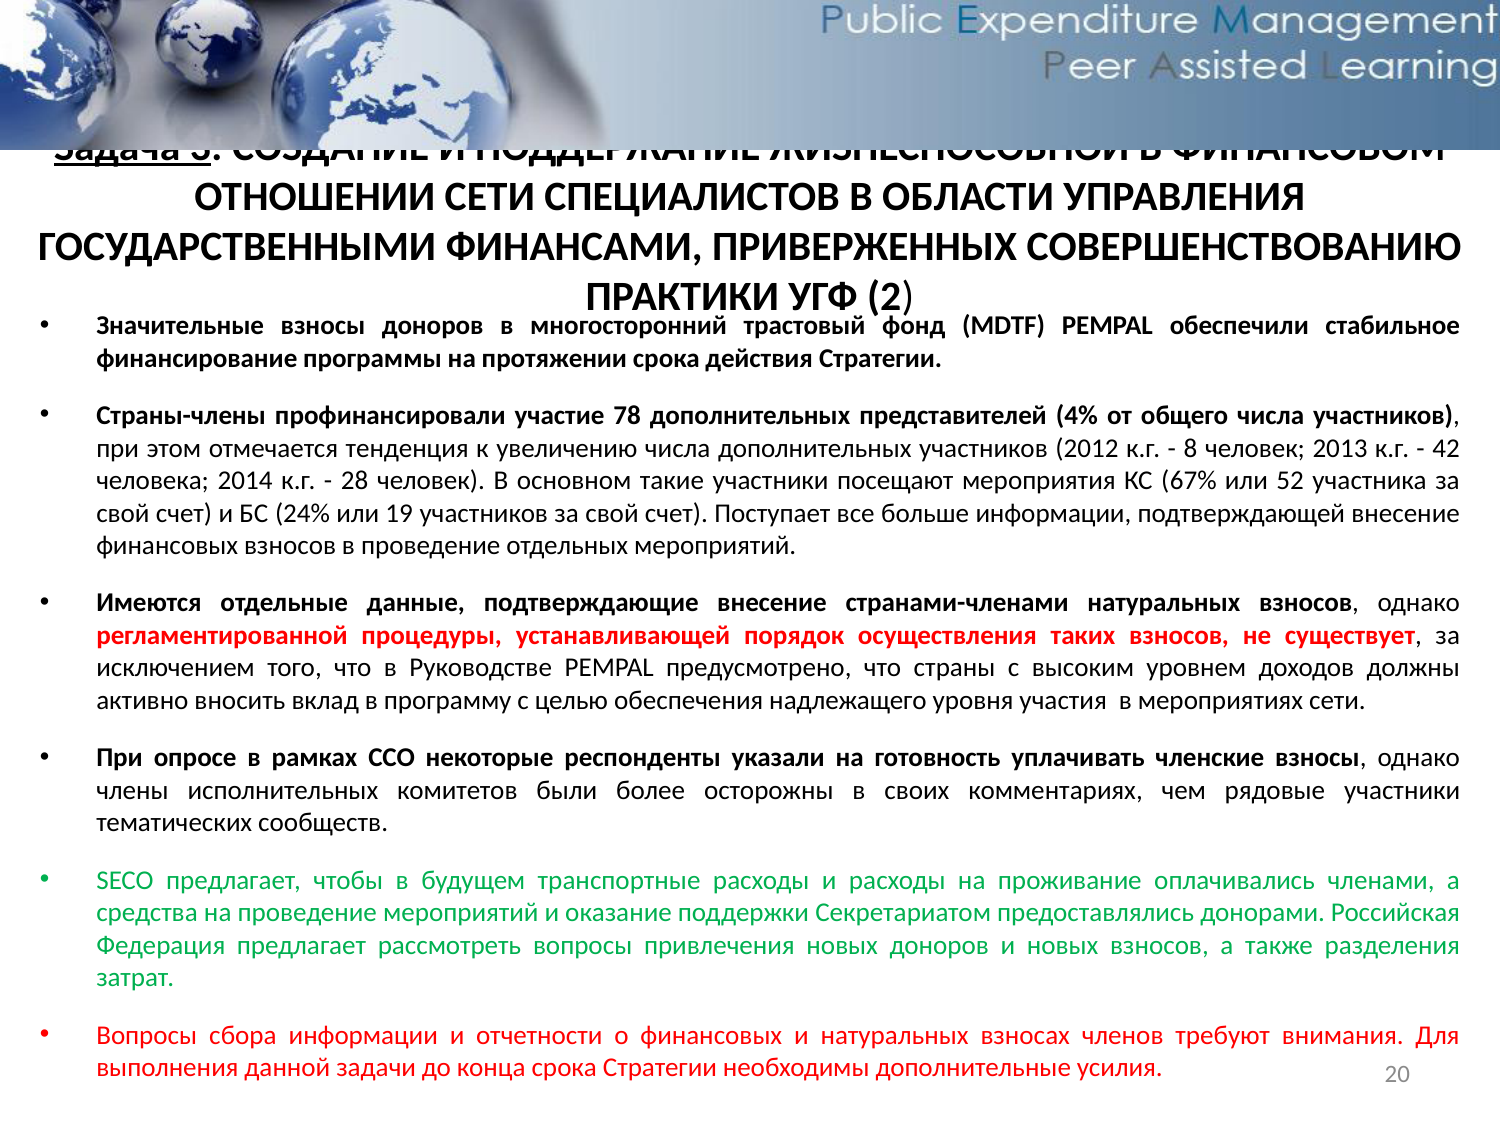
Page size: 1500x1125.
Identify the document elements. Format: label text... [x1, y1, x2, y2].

picture [0, 0, 1500, 151]
title Задача 3: Создание и поддержание жизнеспособной в финансовом отношении сети специалистов в области управления государственными финансами, приверженных совершенствованию практики УГФ (2) [0, 157, 1500, 288]
slide_number 20 [1074, 1042, 1425, 1103]
list Значительные взносы доноров в многосторонний трастовый фонд (MDTF) PEMPAL обеспечили стабильное финансирование программы на протяжении срока действия Стратегии. Страны-члены профинансировали участие 78 дополнительных представителей (4% от общего числа участников), при этом отмечается тенденция к увеличению числа дополнительных участников (2012 к.г. - 8 человек; 2013 к.г. - 42 человека; 2014 к.г. - 28 человек). В основном такие участники посещают мероприятия КС (67% или 52 участника за свой счет) и БС (24% или 19 участников за свой счет). Поступает все больше информации, подтверждающей внесение финансовых взносов в проведение отдельных мероприятий. Имеются отдельные данные, подтверждающие внесение странами-членами натуральных взносов, однако регламентированной процедуры, устанавливающей порядок осуществления таких взносов, не существует, за исключением того, что в Руководстве PEMPAL предусмотрено, что страны с высоким уровнем доходов должны активно вносить вклад в программу с целью обеспечения надлежащего уровня участия в мероприятиях сети. При опросе в рамках ССО некоторые респонденты указали на готовность уплачивать членские взносы, однако члены исполнительных комитетов были более осторожны в своих комментариях, чем рядовые участники тематических сообществ. SECO предлагает, чтобы в будущем транспортные расходы и расходы на проживание оплачивались членами, а средства на проведение мероприятий и оказание поддержки Секретариатом предоставлялись донорами. Российская Федерация предлагает рассмотреть вопросы привлечения новых доноров и новых взносов, а также разделения затрат. Вопросы сбора информации и отчетности о финансовых и натуральных взносах членов требуют внимания. Для выполнения данной задачи до конца срока Стратегии необходимы дополнительные усилия. [24, 299, 1475, 1125]
